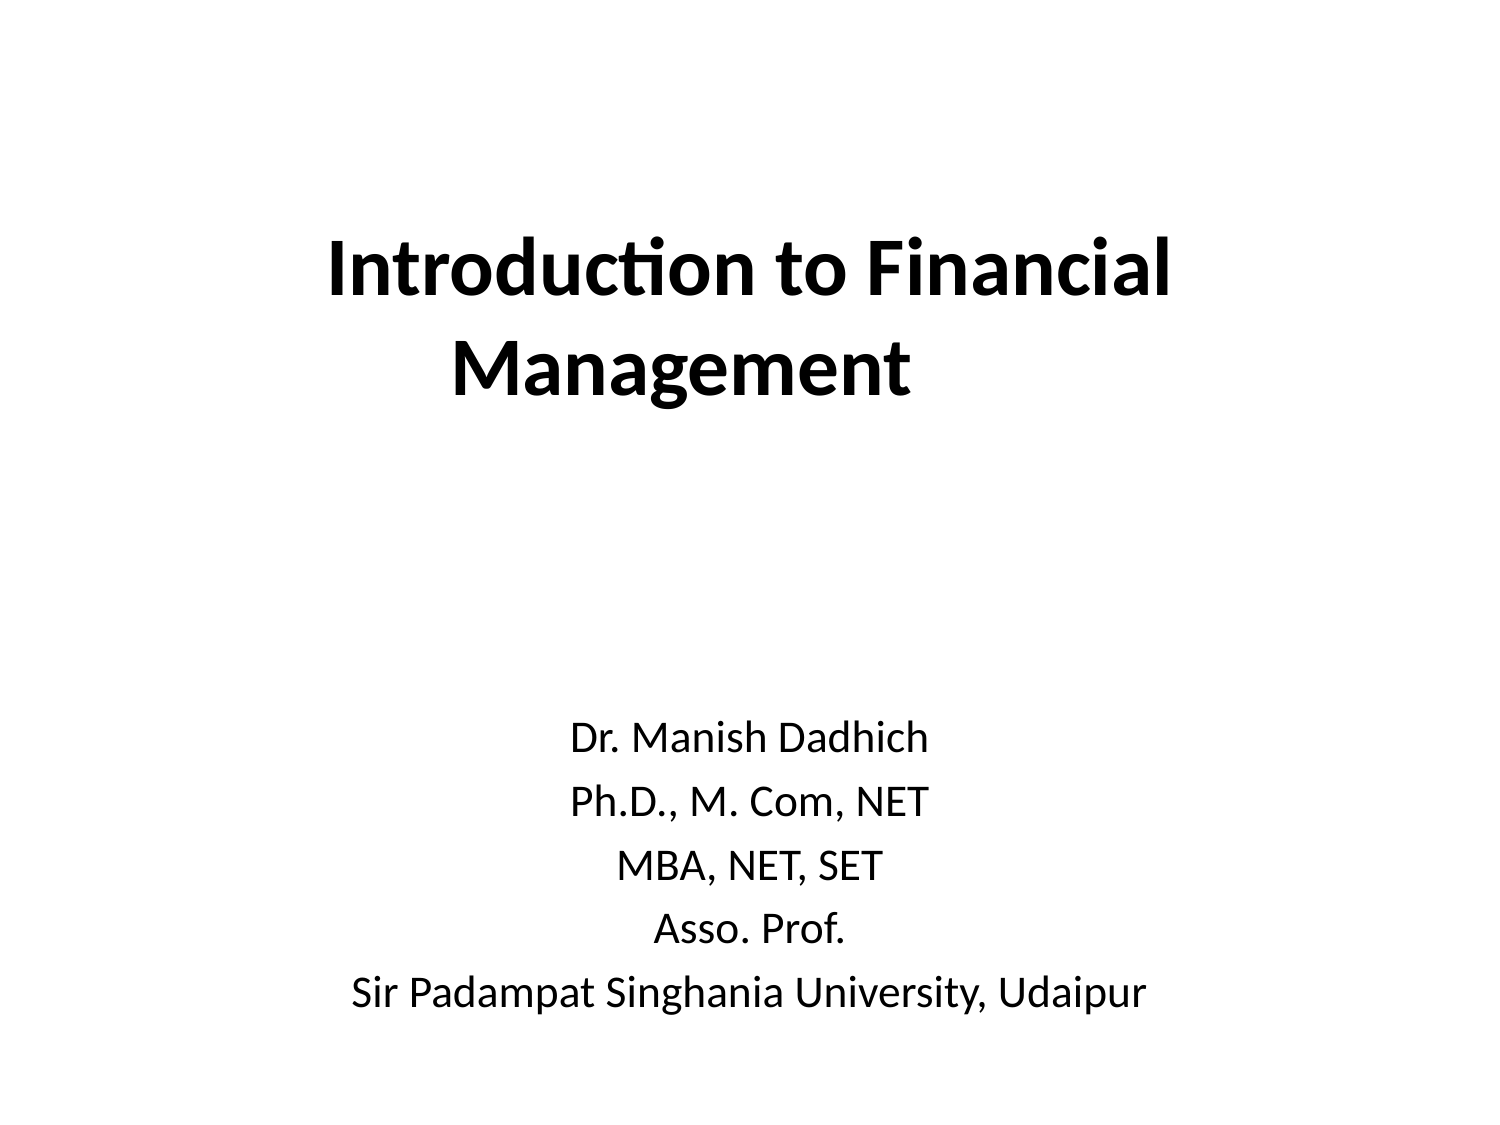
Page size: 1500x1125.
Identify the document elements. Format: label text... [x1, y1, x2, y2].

list Dr. Manish Dadhich Ph.D., M. Com, NET MBA, NET, SET Asso. Prof. Sir Padampat Singhania University, Udaipur [88, 699, 1412, 1025]
title Introduction to Financial Management [119, 200, 1381, 425]
